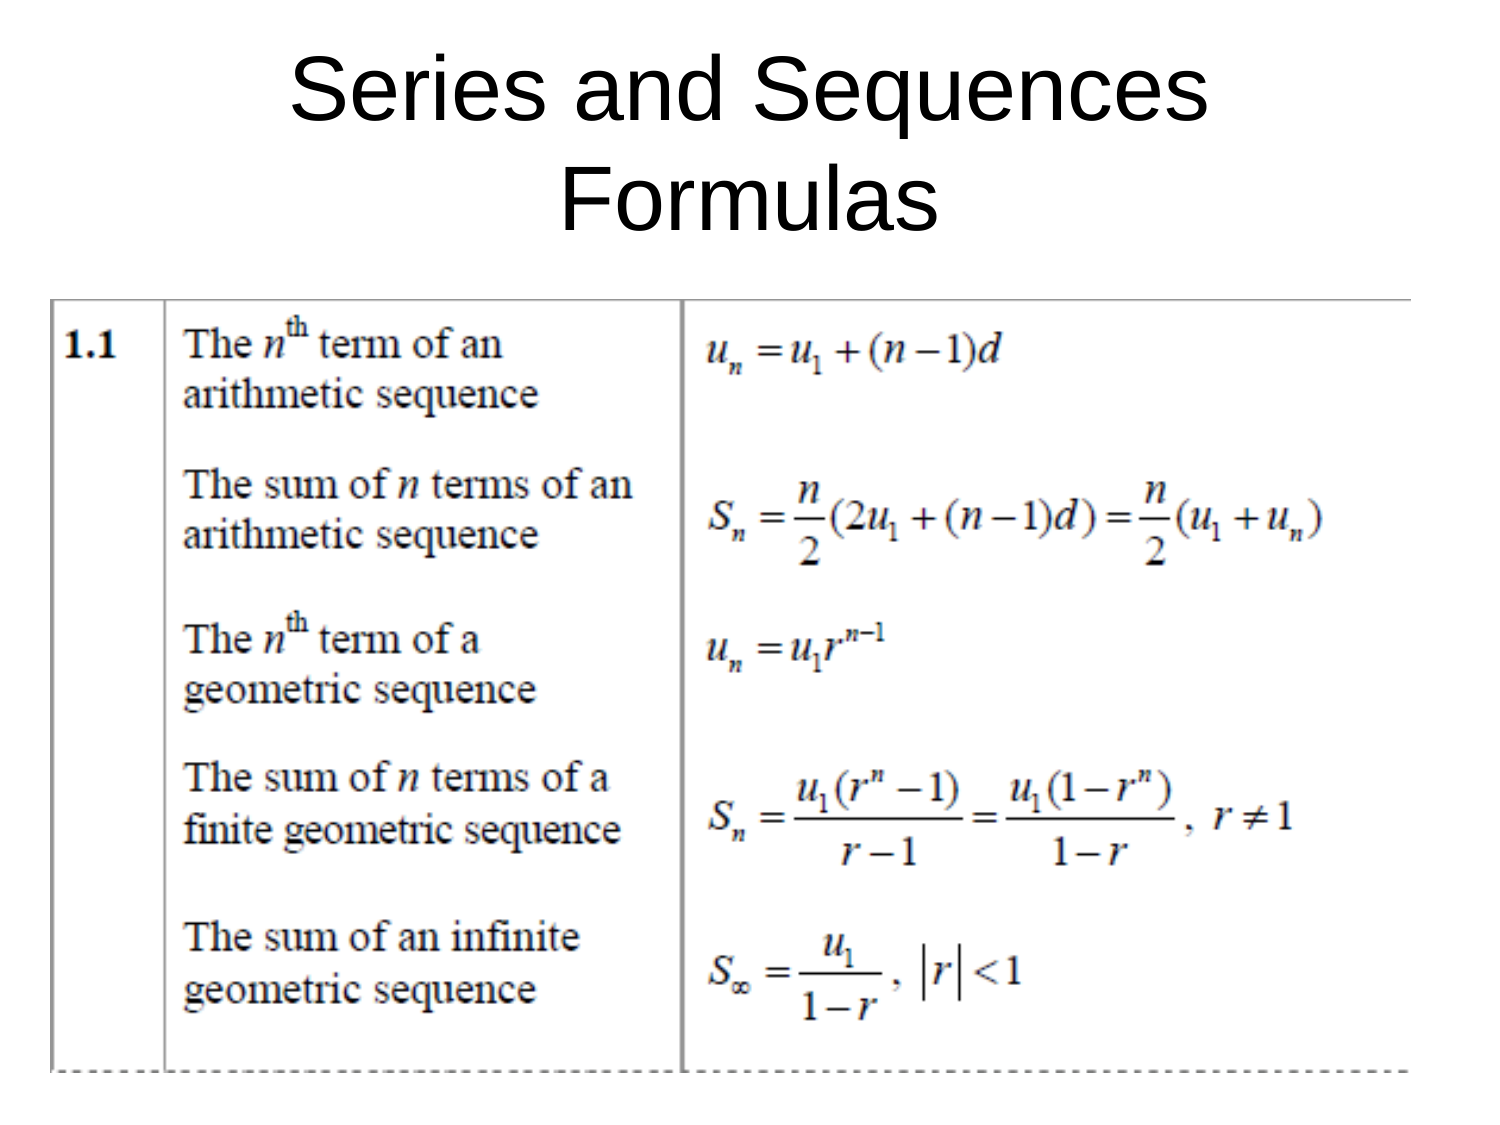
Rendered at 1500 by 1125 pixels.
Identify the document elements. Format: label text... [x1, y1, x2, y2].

title Series and Sequences Formulas [74, 44, 1426, 233]
picture [49, 299, 1411, 1074]
